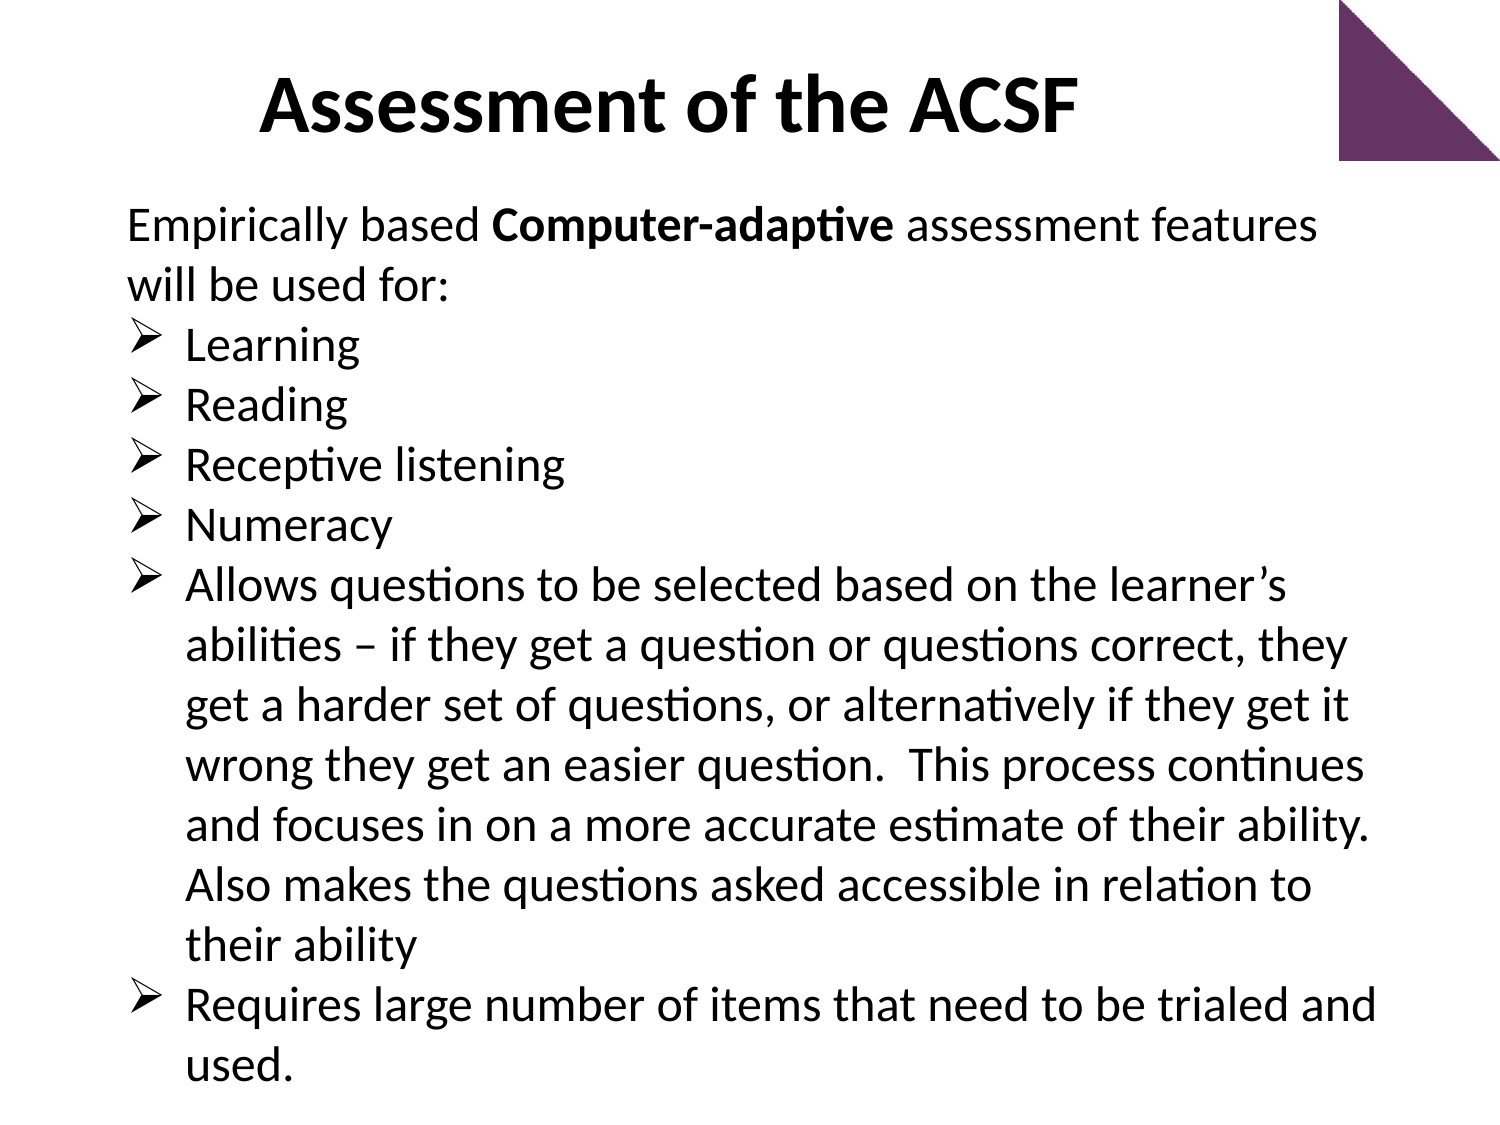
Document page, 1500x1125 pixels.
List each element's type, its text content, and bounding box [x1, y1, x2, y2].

text_box Assessment of the ACSF [0, 41, 1341, 157]
text_box Empirically based Computer-adaptive assessment features will be used for: Learning Reading Receptive listening Numeracy Allows questions to be selected based on the learner’s abilities – if they get a question or questions correct, they get a harder set of questions, or alternatively if they get it wrong they get an easier question. This process continues and focuses in on a more accurate estimate of their ability. Also makes the questions asked accessible in relation to their ability Requires large number of items that need to be trialed and used. [112, 184, 1400, 1125]
picture [1339, 0, 1500, 161]
